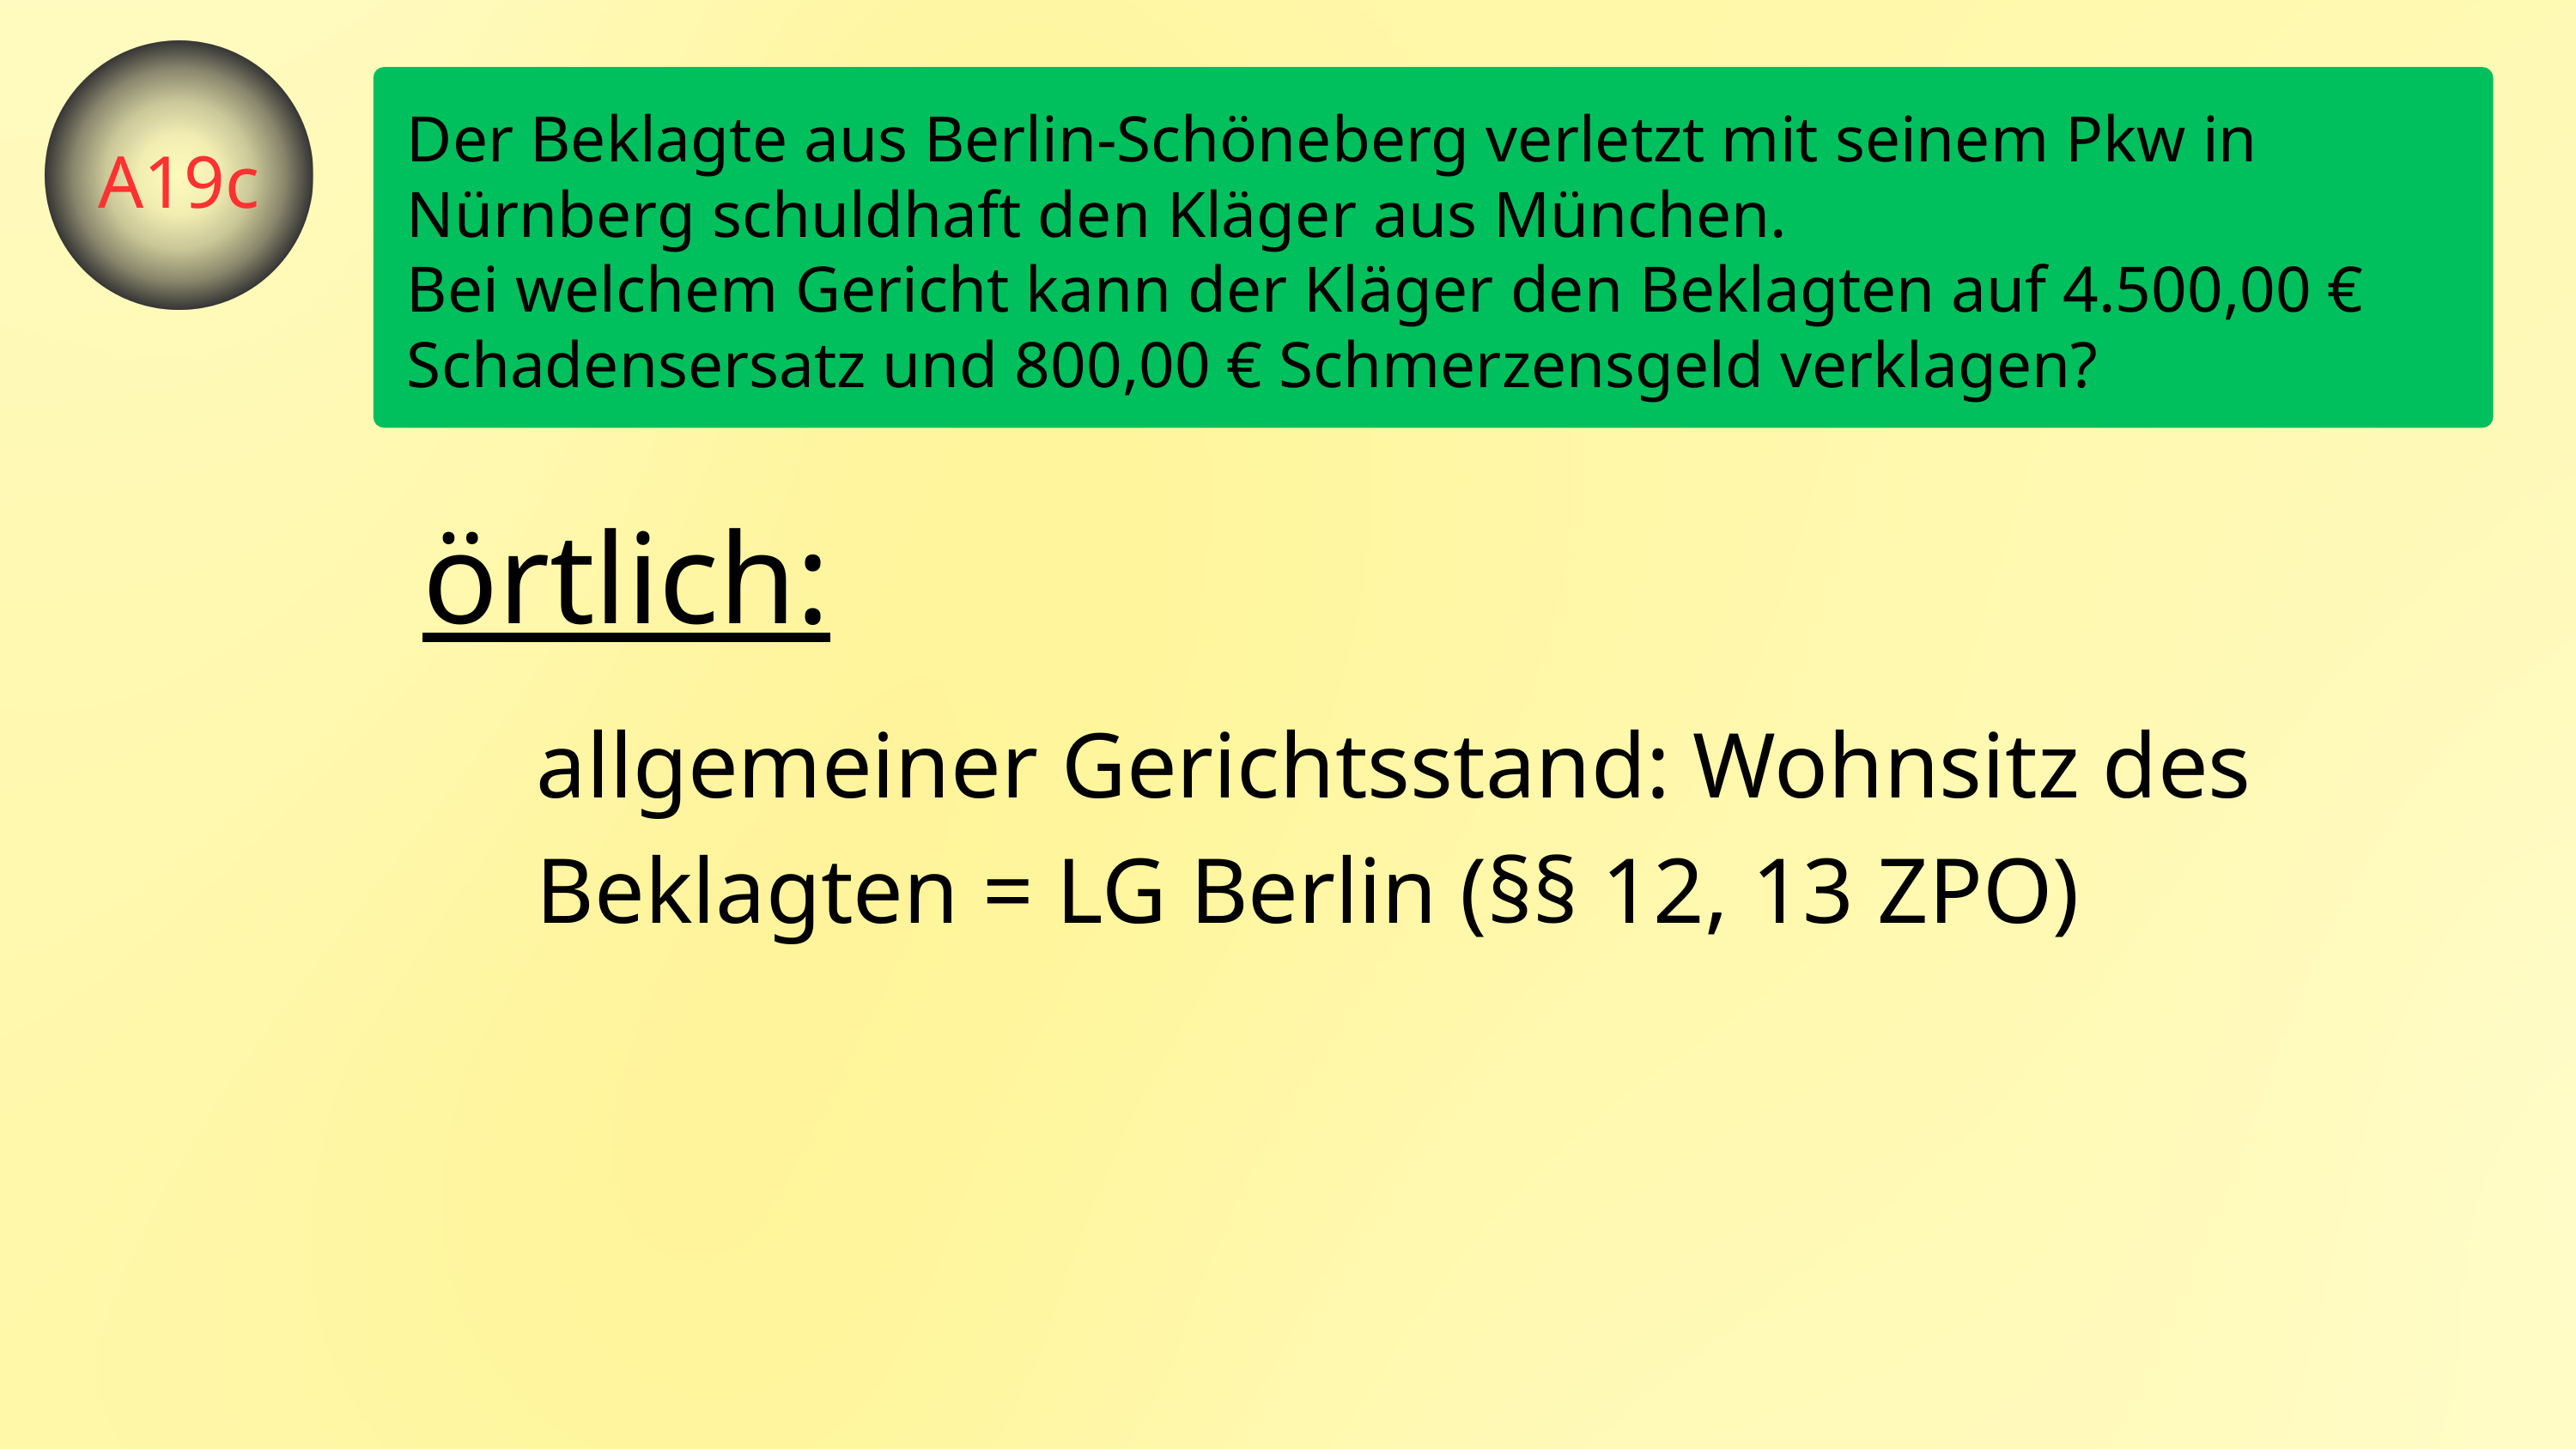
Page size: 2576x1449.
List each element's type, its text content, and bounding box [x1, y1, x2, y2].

text_box allgemeiner Gerichtsstand: Wohnsitz des Beklagten = LG Berlin (§§ 12, 13 ZPO) [536, 690, 2328, 942]
text_box örtlich: [422, 473, 987, 649]
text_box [373, 66, 2494, 428]
text_box [45, 40, 313, 310]
text_box A19c [88, 122, 270, 222]
text_box [0, 0, 2576, 1449]
